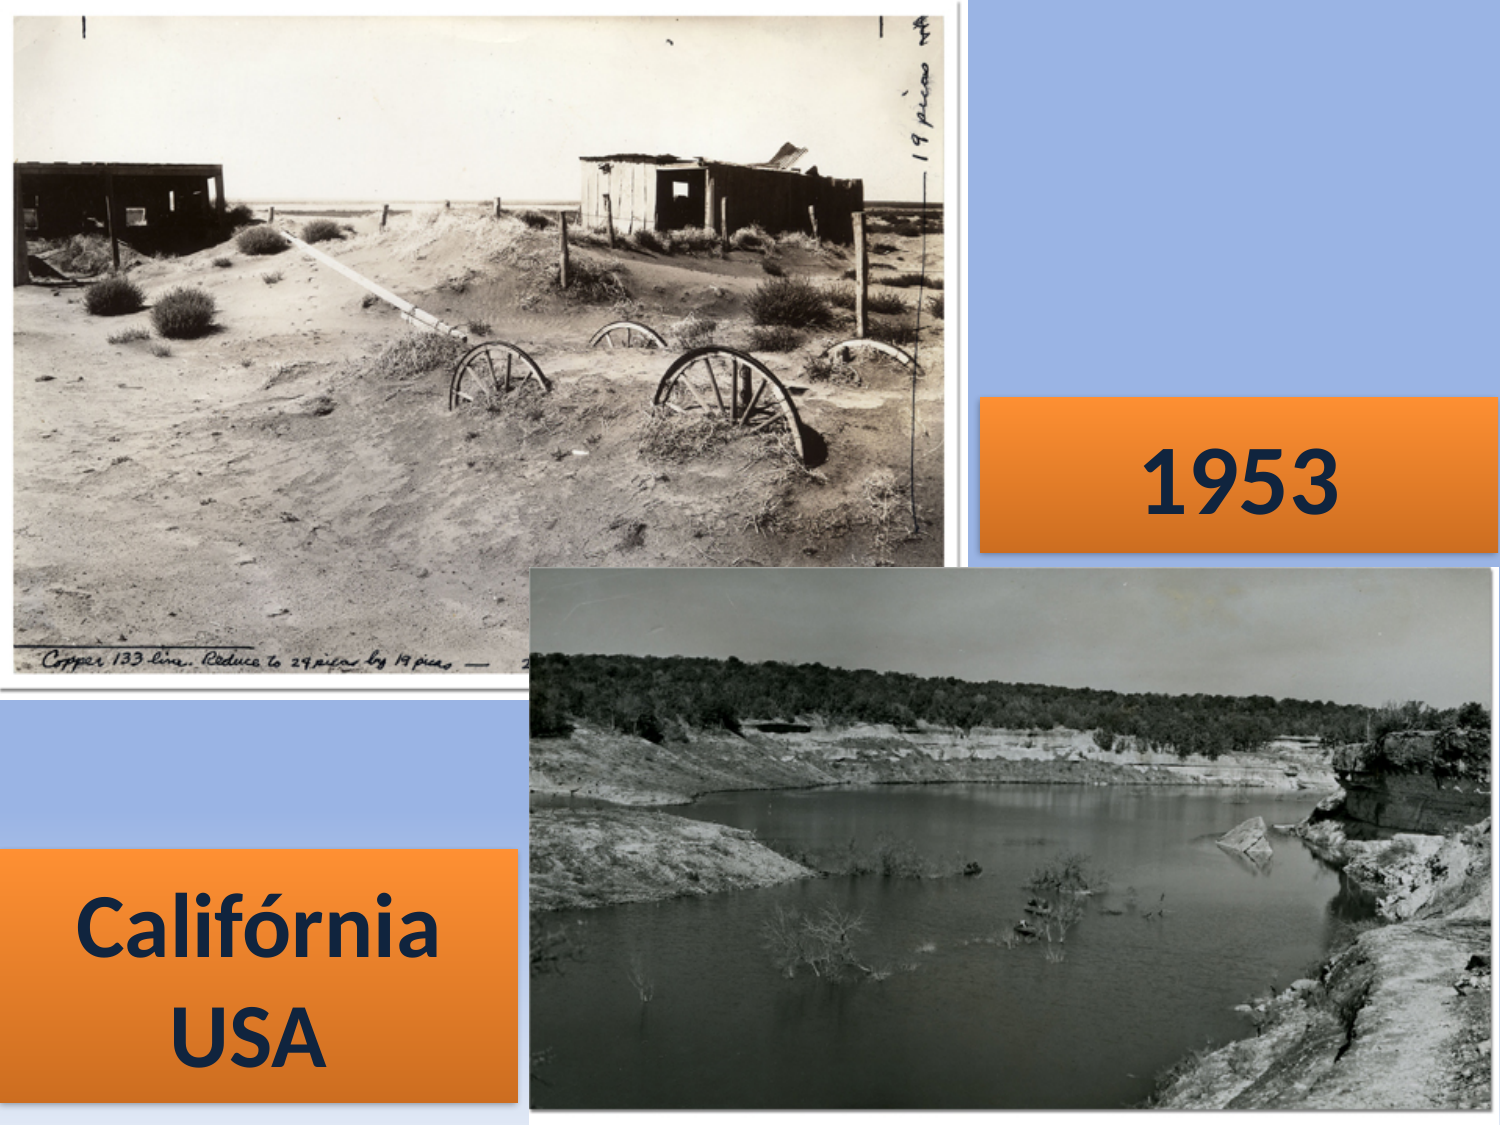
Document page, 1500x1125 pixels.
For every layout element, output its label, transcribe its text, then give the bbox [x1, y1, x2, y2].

text_box Califórnia USA [0, 849, 518, 1103]
text_box 1953 [980, 397, 1499, 553]
picture [0, 0, 1499, 1125]
